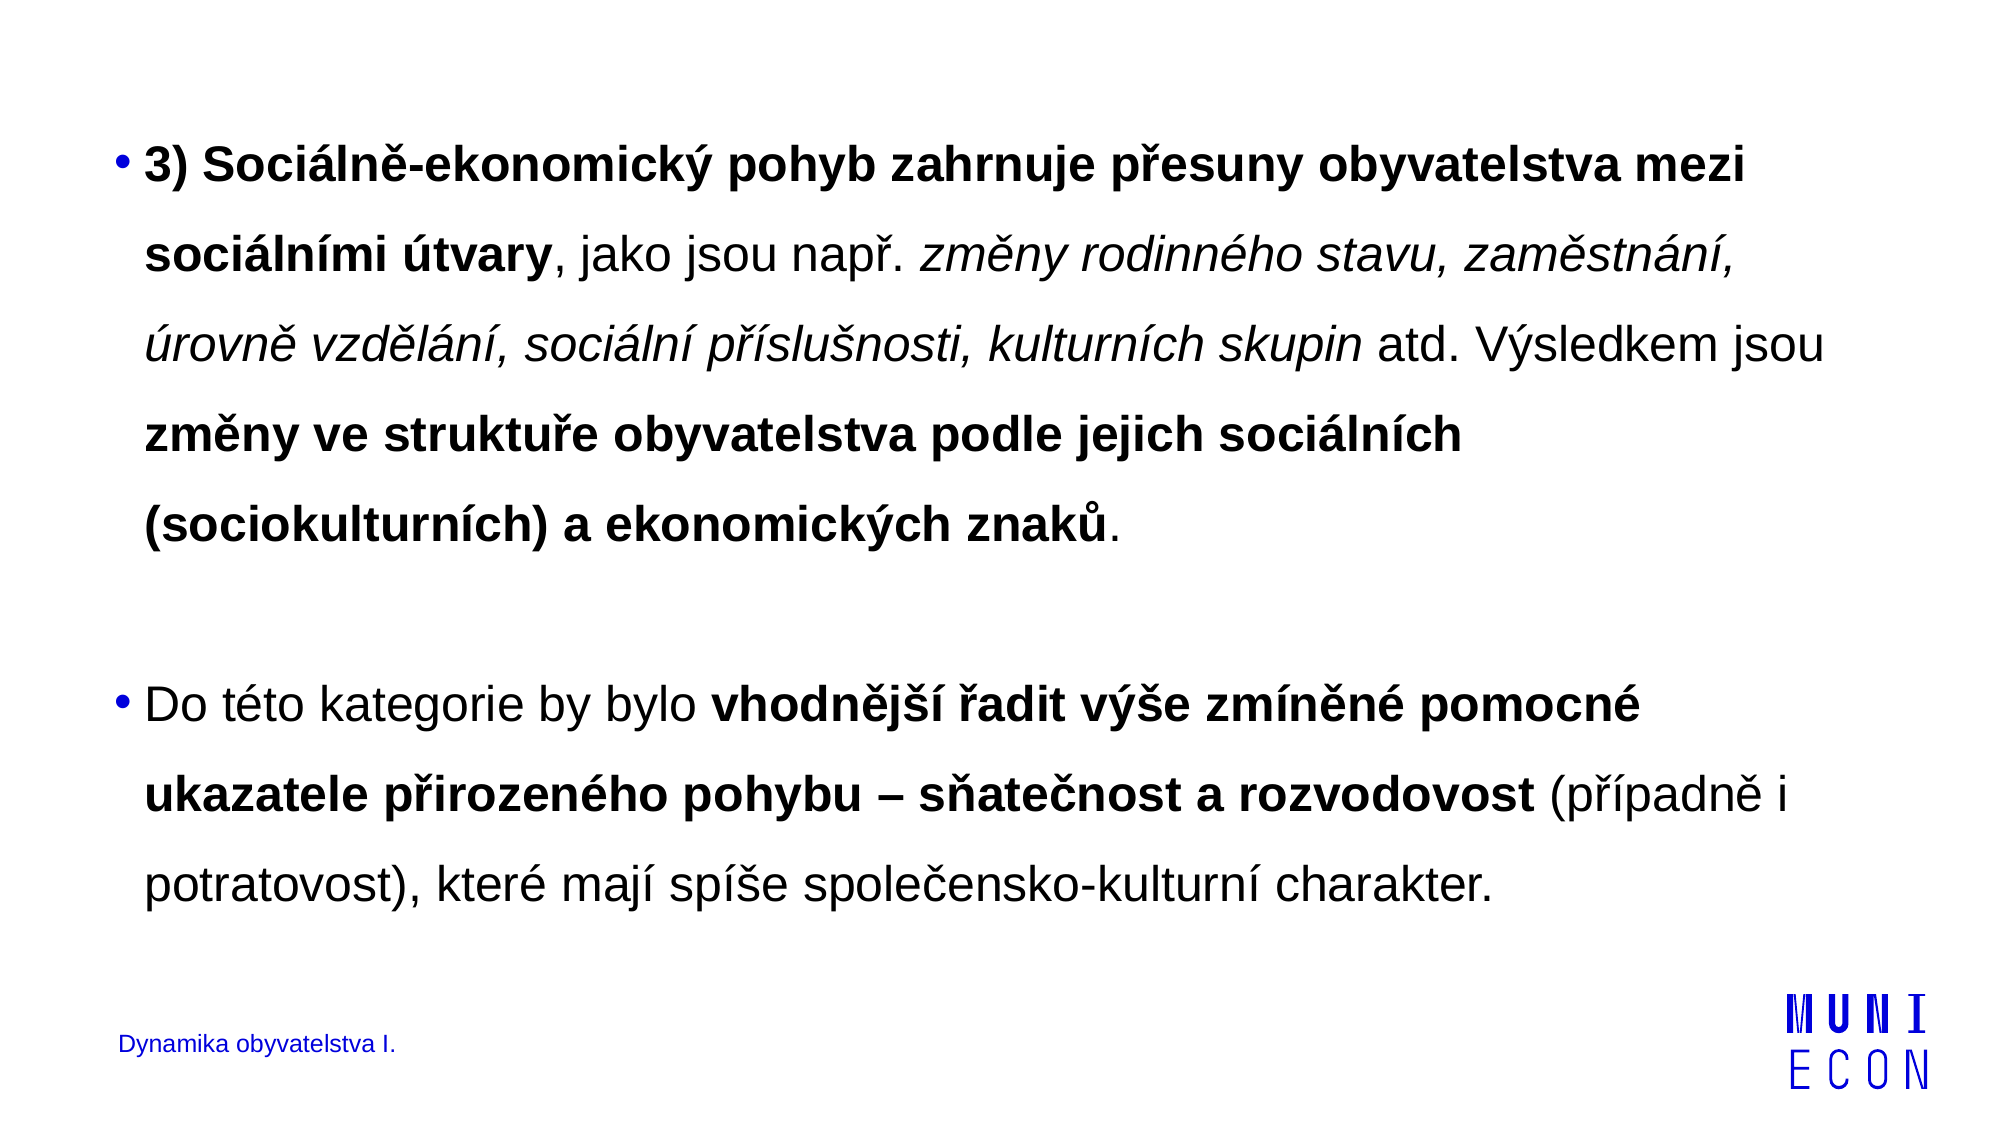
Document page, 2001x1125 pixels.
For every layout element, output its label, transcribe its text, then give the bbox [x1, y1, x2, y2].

footer Dynamika obyvatelstva I. [118, 1021, 1418, 1063]
list 3) Sociálně-ekonomický pohyb zahrnuje přesuny obyvatelstva mezi sociálními útvary, jako jsou např. změny rodinného stavu, zaměstnání, úrovně vzdělání, sociální příslušnosti, kulturních skupin atd. Výsledkem jsou změny ve struktuře obyvatelstva podle jejich sociálních (sociokulturních) a ekonomických znaků. Do této kategorie by bylo vhodnější řadit výše zmíněné pomocné ukazatele přirozeného pohybu – sňatečnost a rozvodovost (případně i potratovost), které mají spíše společensko-kulturní charakter. [102, 101, 1867, 934]
